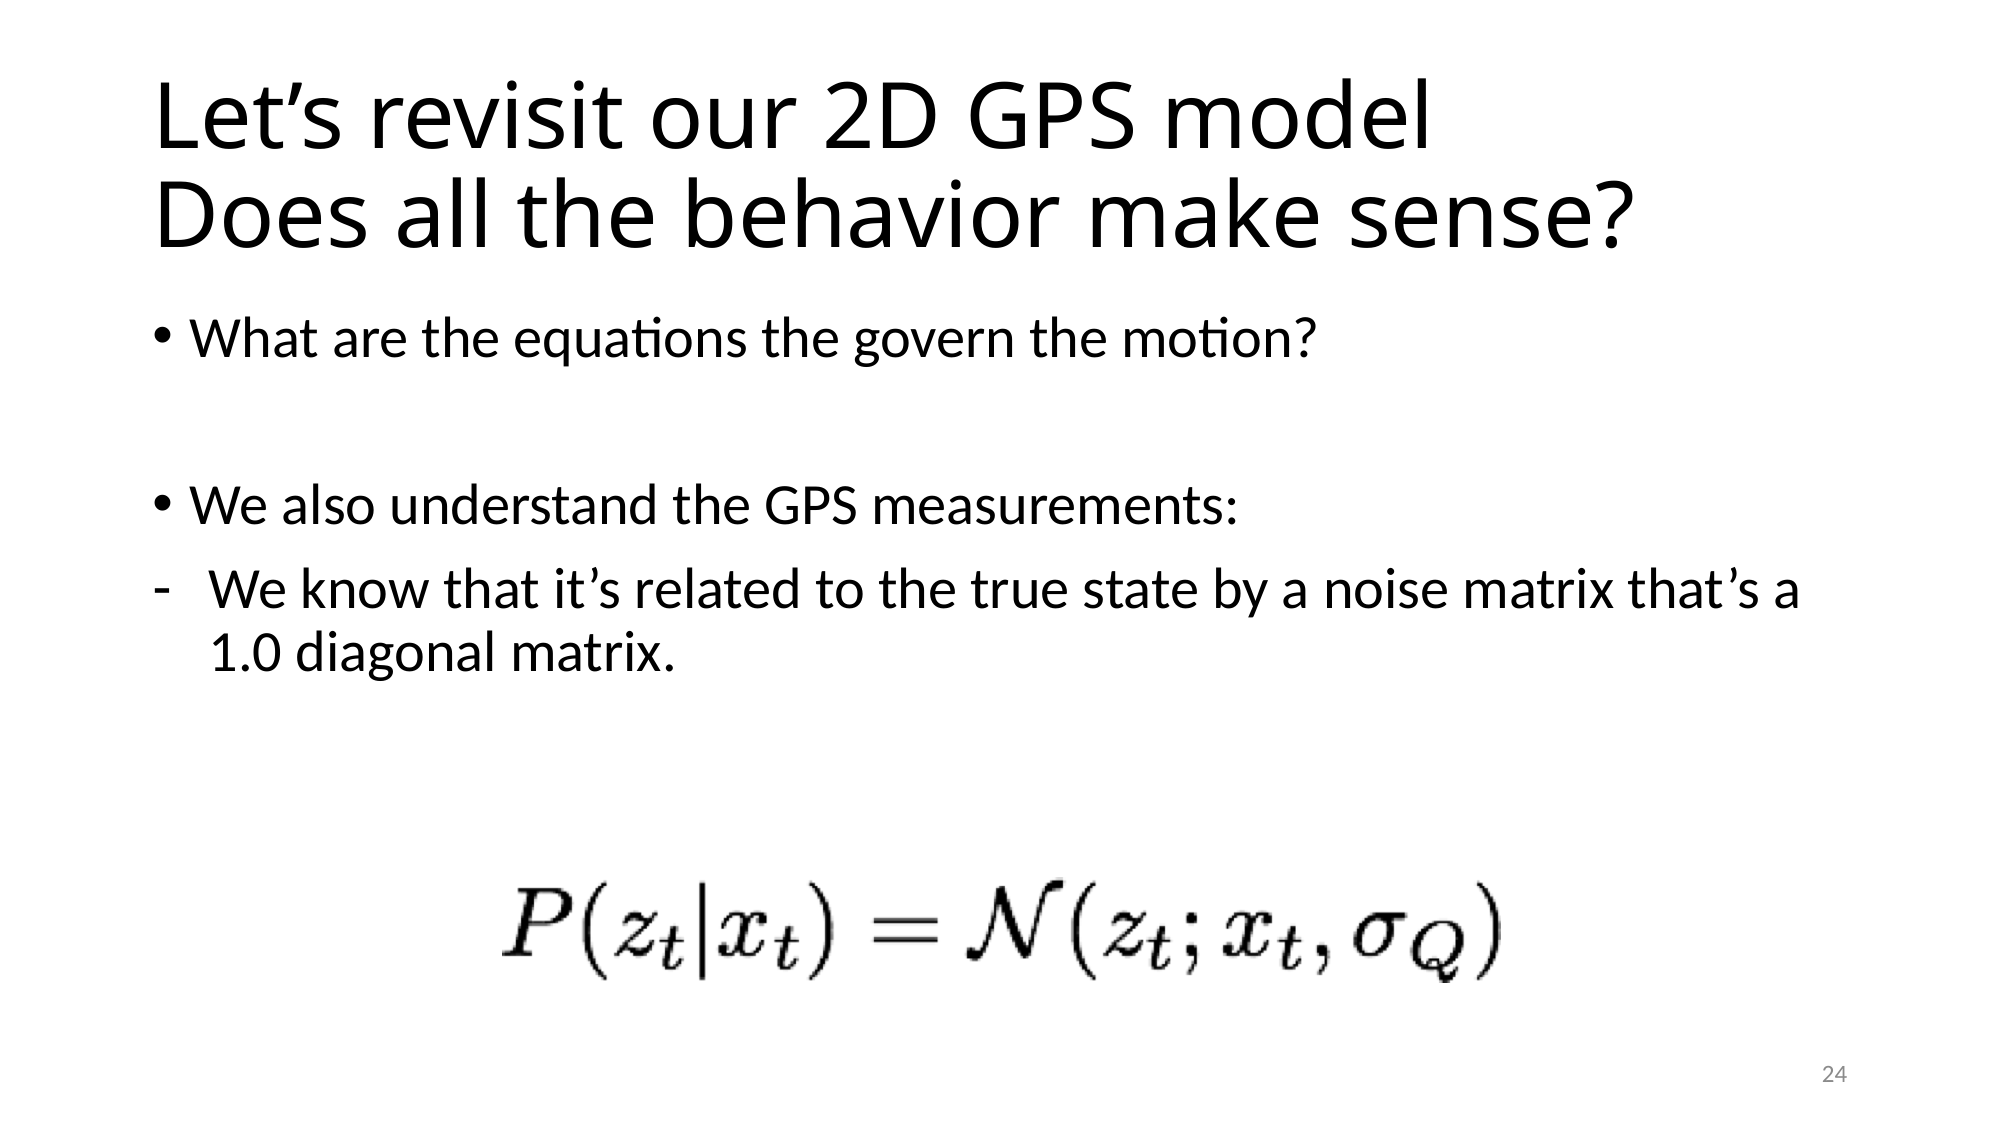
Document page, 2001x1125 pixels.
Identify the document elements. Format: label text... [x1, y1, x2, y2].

slide_number 24 [1412, 1042, 1863, 1103]
list What are the equations the govern the motion? We also understand the GPS measurements: We know that it’s related to the true state by a noise matrix that’s a 1.0 diagonal matrix. [137, 299, 1863, 1014]
picture [481, 851, 1518, 1012]
title Let’s revisit our 2D GPS model Does all the behavior make sense? [137, 59, 1863, 278]
